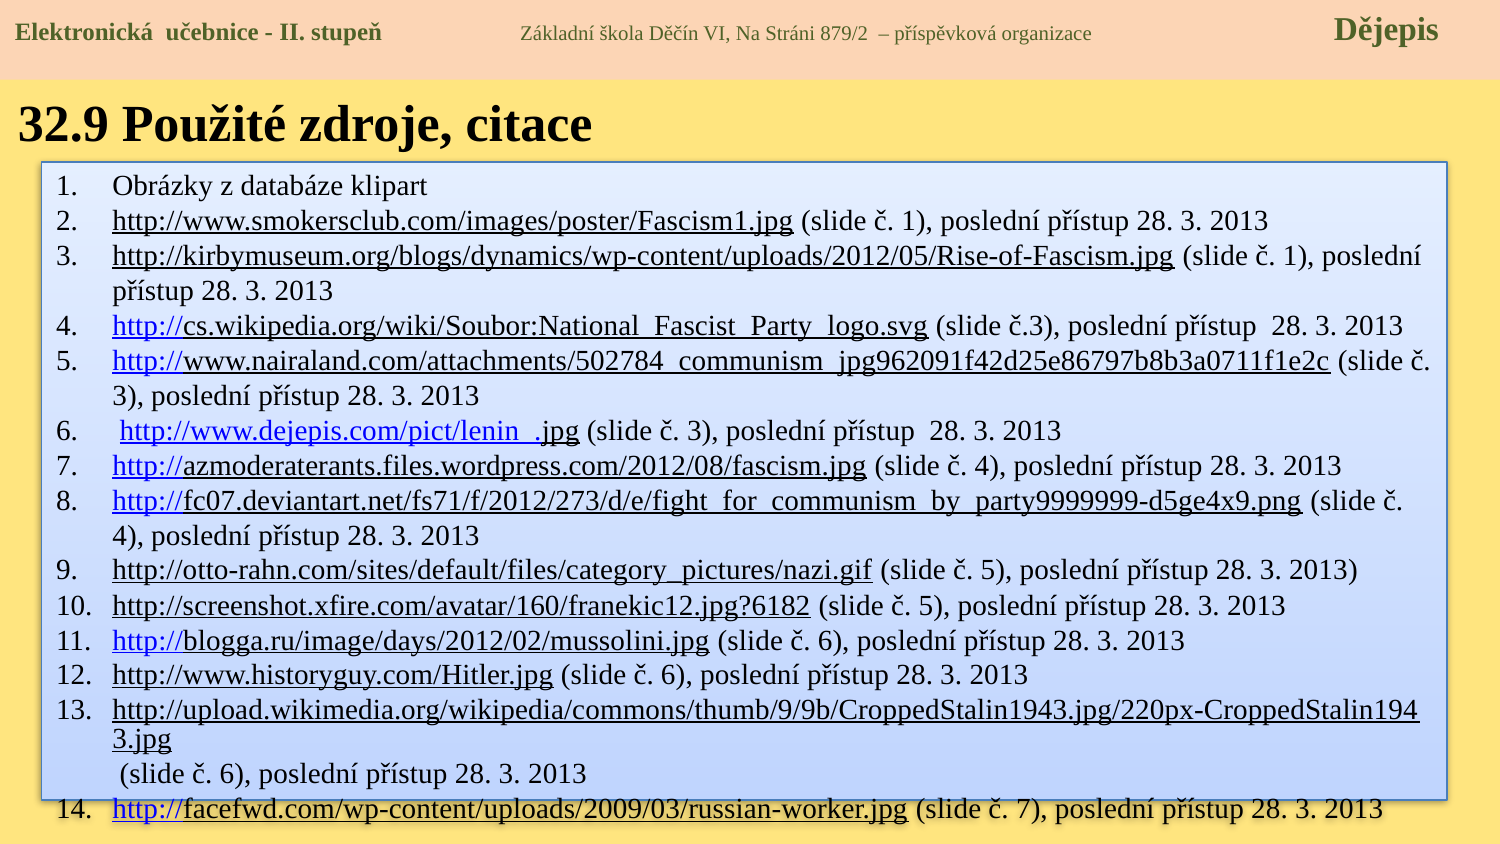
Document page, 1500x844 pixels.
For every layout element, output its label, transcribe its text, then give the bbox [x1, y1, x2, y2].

text_box Obrázky z databáze klipart http://www.smokersclub.com/images/poster/Fascism1.jpg (slide č. 1), poslední přístup 28. 3. 2013 http://kirbymuseum.org/blogs/dynamics/wp-content/uploads/2012/05/Rise-of-Fascism.jpg (slide č. 1), poslední přístup 28. 3. 2013 http://cs.wikipedia.org/wiki/Soubor:National_Fascist_Party_logo.svg (slide č.3), poslední přístup 28. 3. 2013 http://www.nairaland.com/attachments/502784_communism_jpg962091f42d25e86797b8b3a0711f1e2c (slide č. 3), poslední přístup 28. 3. 2013 http://www.dejepis.com/pict/lenin_.jpg (slide č. 3), poslední přístup 28. 3. 2013 http://azmoderaterants.files.wordpress.com/2012/08/fascism.jpg (slide č. 4), poslední přístup 28. 3. 2013 http://fc07.deviantart.net/fs71/f/2012/273/d/e/fight_for_communism_by_party9999999-d5ge4x9.png (slide č. 4), poslední přístup 28. 3. 2013 http://otto-rahn.com/sites/default/files/category_pictures/nazi.gif (slide č. 5), poslední přístup 28. 3. 2013) http://screenshot.xfire.com/avatar/160/franekic12.jpg?6182 (slide č. 5), poslední přístup 28. 3. 2013 http://blogga.ru/image/days/2012/02/mussolini.jpg (slide č. 6), poslední přístup 28. 3. 2013 http://www.historyguy.com/Hitler.jpg (slide č. 6), poslední přístup 28. 3. 2013 http://upload.wikimedia.org/wikipedia/commons/thumb/9/9b/CroppedStalin1943.jpg/220px-CroppedStalin1943.jpg (slide č. 6), poslední přístup 28. 3. 2013 http://facefwd.com/wp-content/uploads/2009/03/russian-worker.jpg (slide č. 7), poslední přístup 28. 3. 2013 [41, 161, 1448, 801]
text_box 32.9 Použité zdroje, citace [3, 81, 762, 180]
text_box Elektronická učebnice - II. stupeň Základní škola Děčín VI, Na Stráni 879/2 – příspěvková organizace Dějepis [0, 0, 1500, 80]
